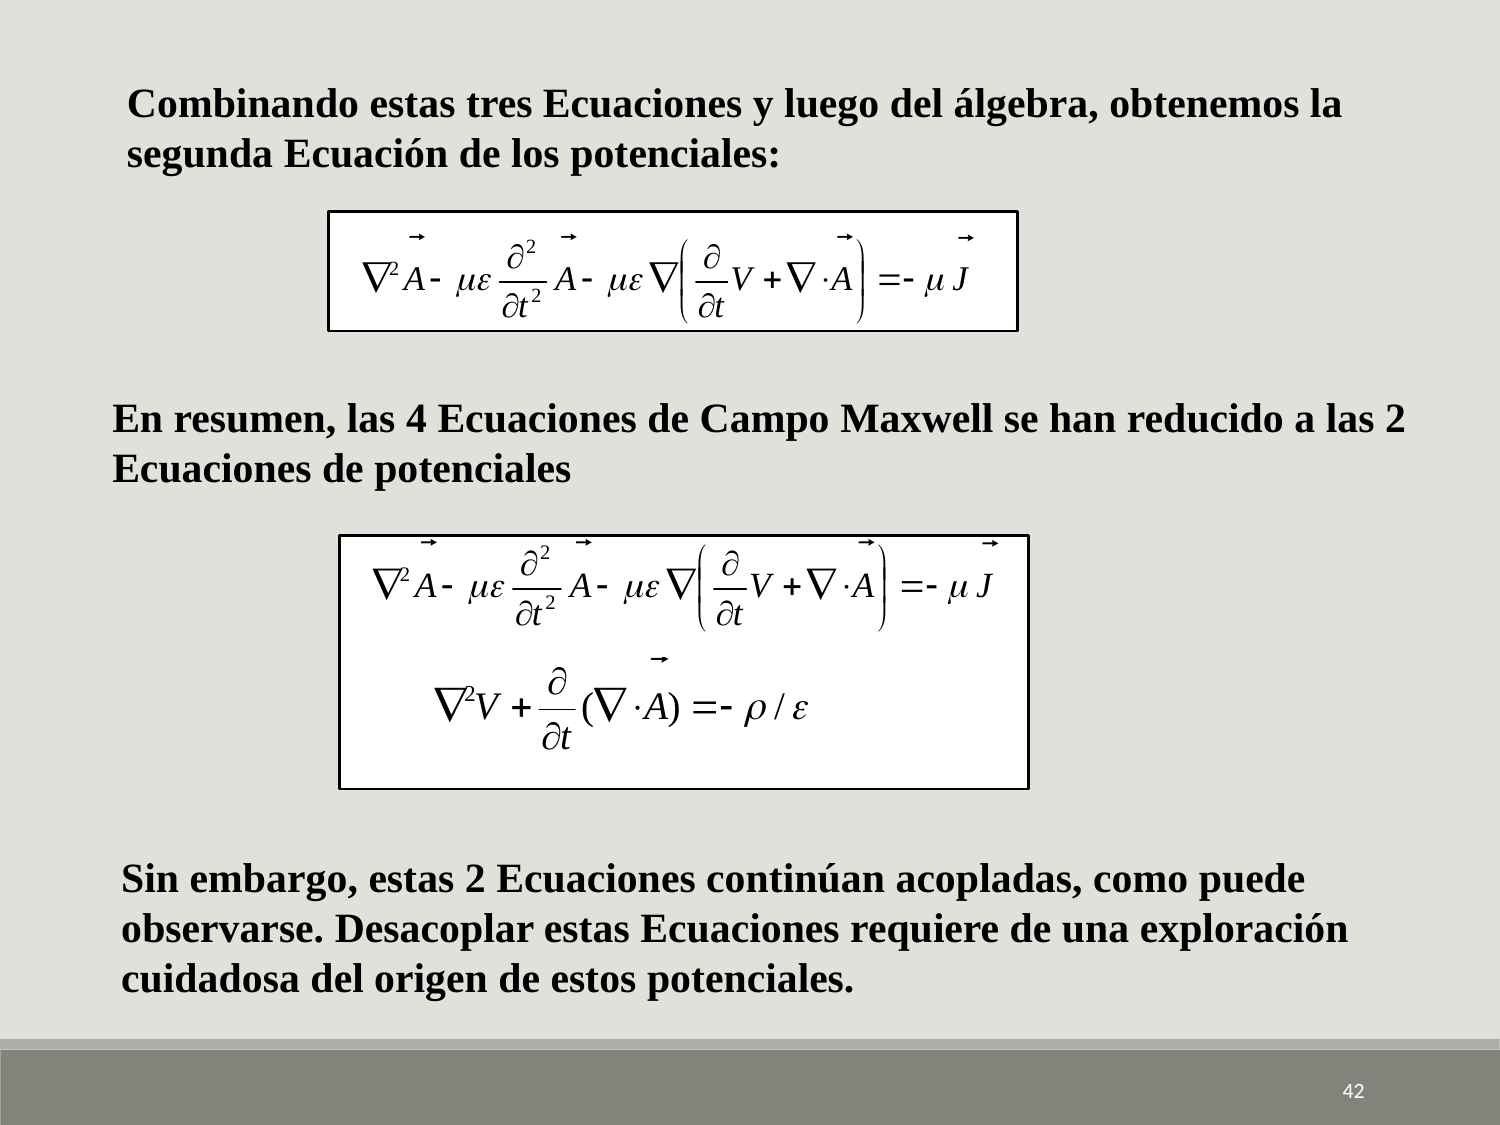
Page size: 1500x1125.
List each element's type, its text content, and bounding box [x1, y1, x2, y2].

text_box Sin embargo, estas 2 Ecuaciones continúan acopladas, como puede observarse. Desacoplar estas Ecuaciones requiere de una exploración cuidadosa del origen de estos potenciales. [106, 843, 1398, 1009]
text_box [429, 656, 820, 759]
text_box [327, 210, 1019, 332]
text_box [357, 229, 980, 332]
slide_number 42 [1218, 1059, 1380, 1120]
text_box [367, 535, 1004, 640]
text_box [338, 534, 1030, 790]
text_box En resumen, las 4 Ecuaciones de Campo Maxwell se han reducido a las 2 Ecuaciones de potenciales [97, 383, 1500, 498]
text_box Combinando estas tres Ecuaciones y luego del álgebra, obtenemos la segunda Ecuación de los potenciales: [112, 68, 1398, 184]
